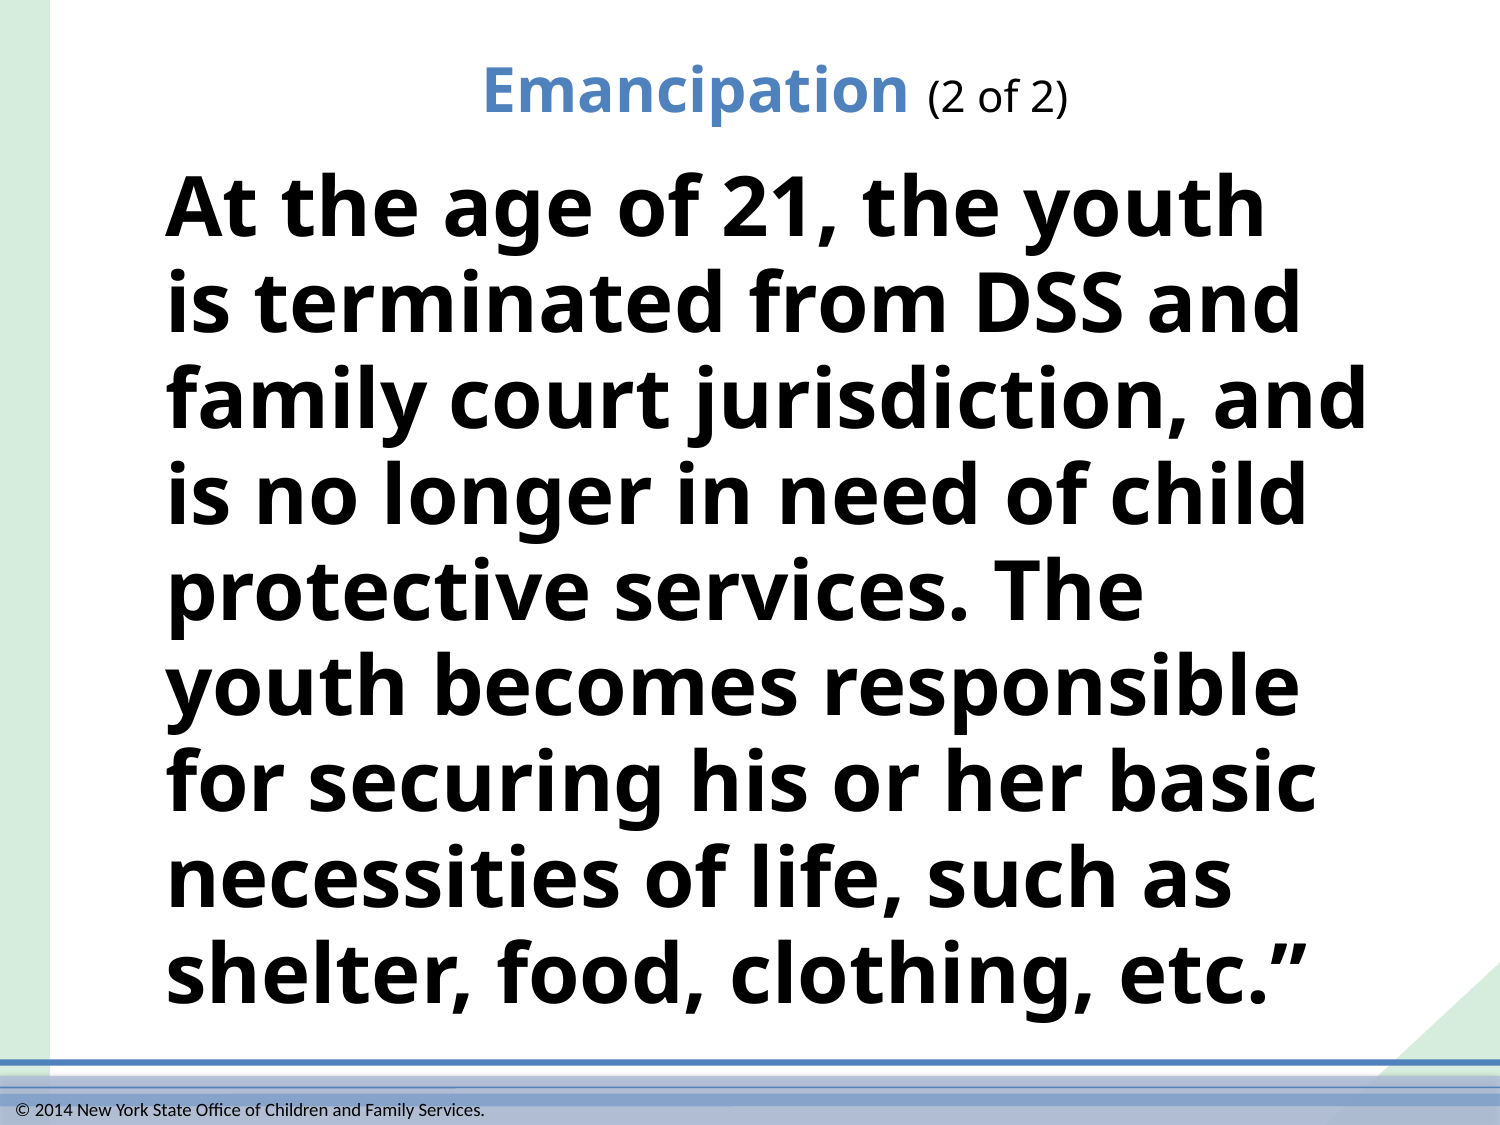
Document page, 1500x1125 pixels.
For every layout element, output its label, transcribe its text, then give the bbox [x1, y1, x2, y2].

title Emancipation (2 of 2) [50, 0, 1500, 188]
list At the age of 21, the youth is terminated from DSS and family court jurisdiction, and is no longer in need of child protective services. The youth becomes responsible for securing his or her basic necessities of life, such as shelter, food, clothing, etc.” [150, 149, 1500, 1088]
